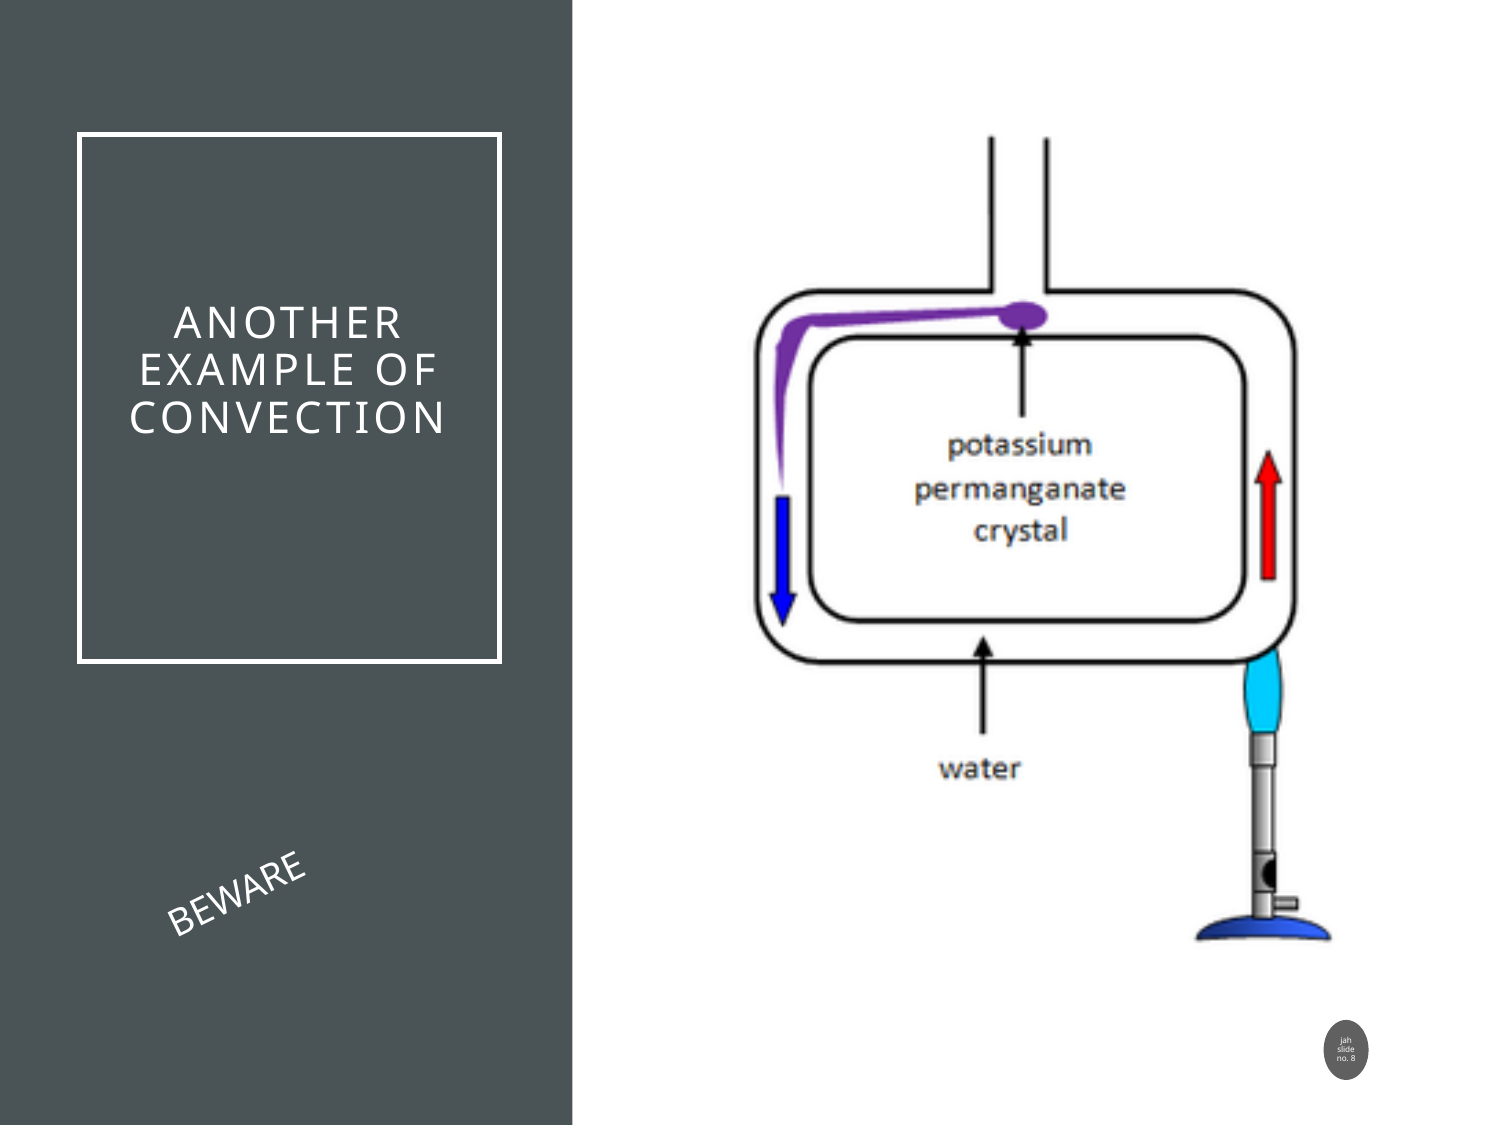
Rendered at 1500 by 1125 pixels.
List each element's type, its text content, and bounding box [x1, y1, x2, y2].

slide_number jah slide no. 8 [1323, 1019, 1369, 1080]
text_box [573, 0, 1500, 1125]
text_box [0, 0, 573, 1125]
text_box BEWARE [143, 624, 716, 959]
picture [716, 105, 1357, 993]
title Another example of convection [77, 132, 502, 664]
